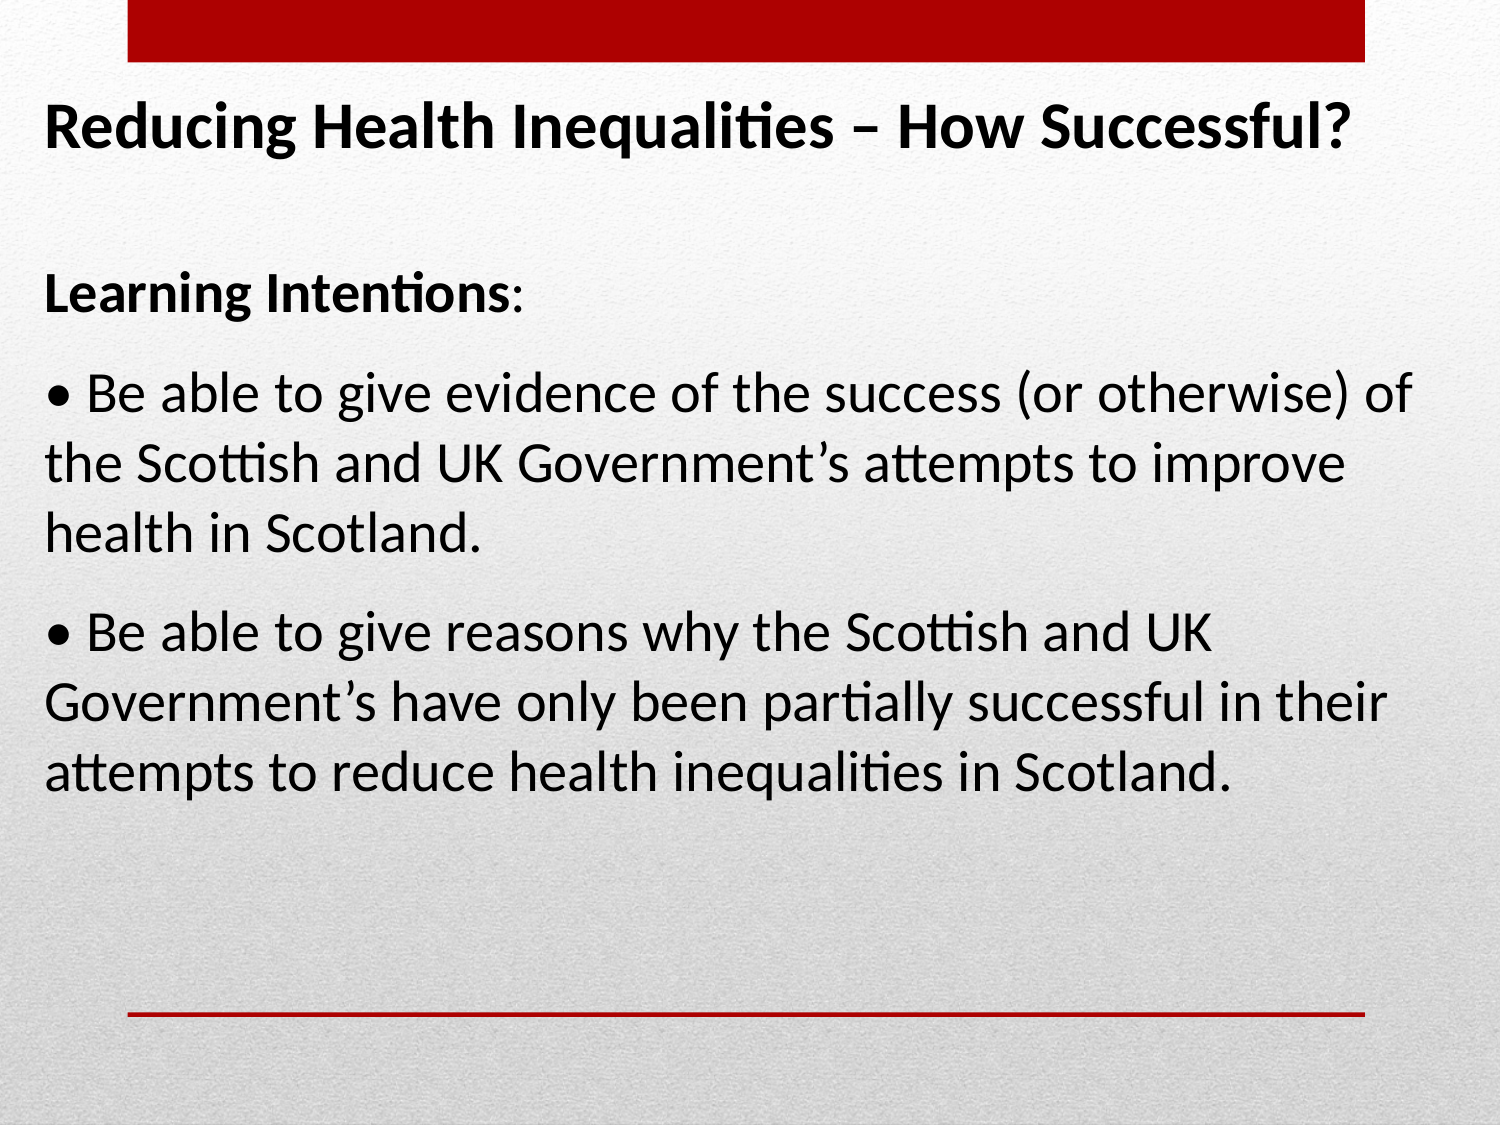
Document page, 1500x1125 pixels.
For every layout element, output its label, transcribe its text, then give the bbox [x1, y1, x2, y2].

text_box Reducing Health Inequalities – How Successful? Learning Intentions: • Be able to give evidence of the success (or otherwise) of the Scottish and UK Government’s attempts to improve health in Scotland. • Be able to give reasons why the Scottish and UK Government’s have only been partially successful in their attempts to reduce health inequalities in Scotland. [29, 74, 1475, 848]
